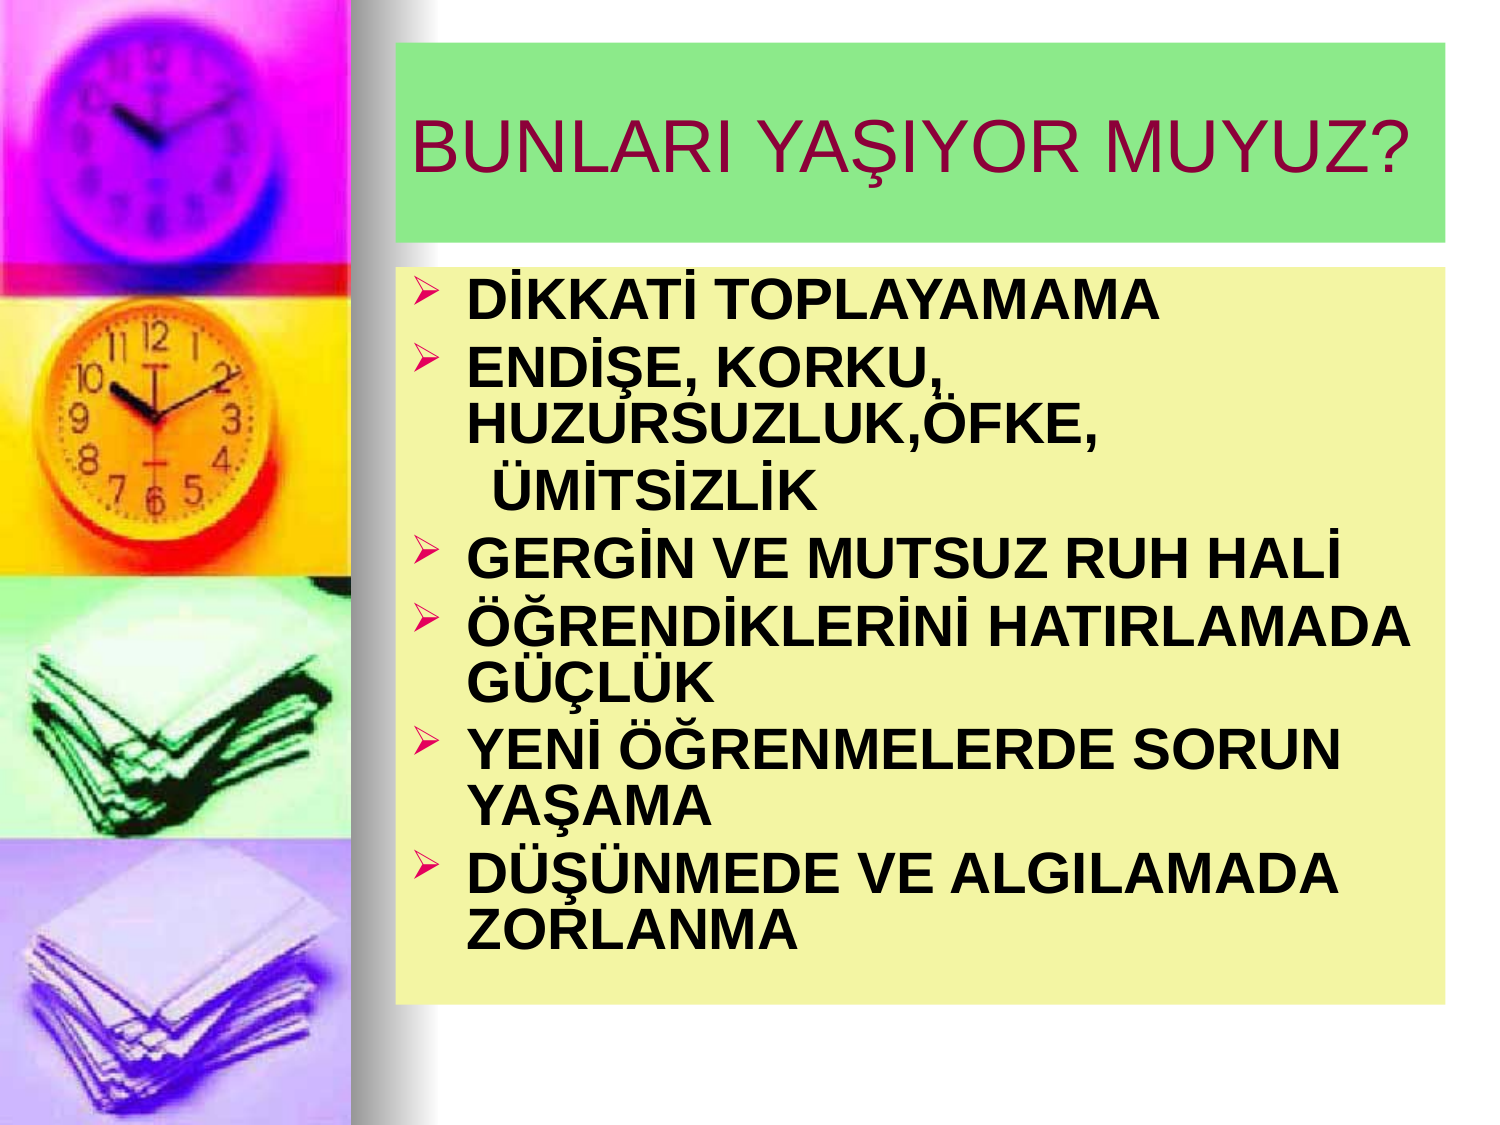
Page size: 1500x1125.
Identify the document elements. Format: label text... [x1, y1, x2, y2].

title BUNLARI YAŞIYOR MUYUZ? [395, 42, 1446, 243]
list DİKKATİ TOPLAYAMAMA ENDİŞE, KORKU, HUZURSUZLUK,ÖFKE, ÜMİTSİZLİK GERGİN VE MUTSUZ RUH HALİ ÖĞRENDİKLERİNİ HATIRLAMADA GÜÇLÜK YENİ ÖĞRENMELERDE SORUN YAŞAMA DÜŞÜNMEDE VE ALGILAMADA ZORLANMA [395, 266, 1446, 1005]
picture [0, 0, 351, 1125]
